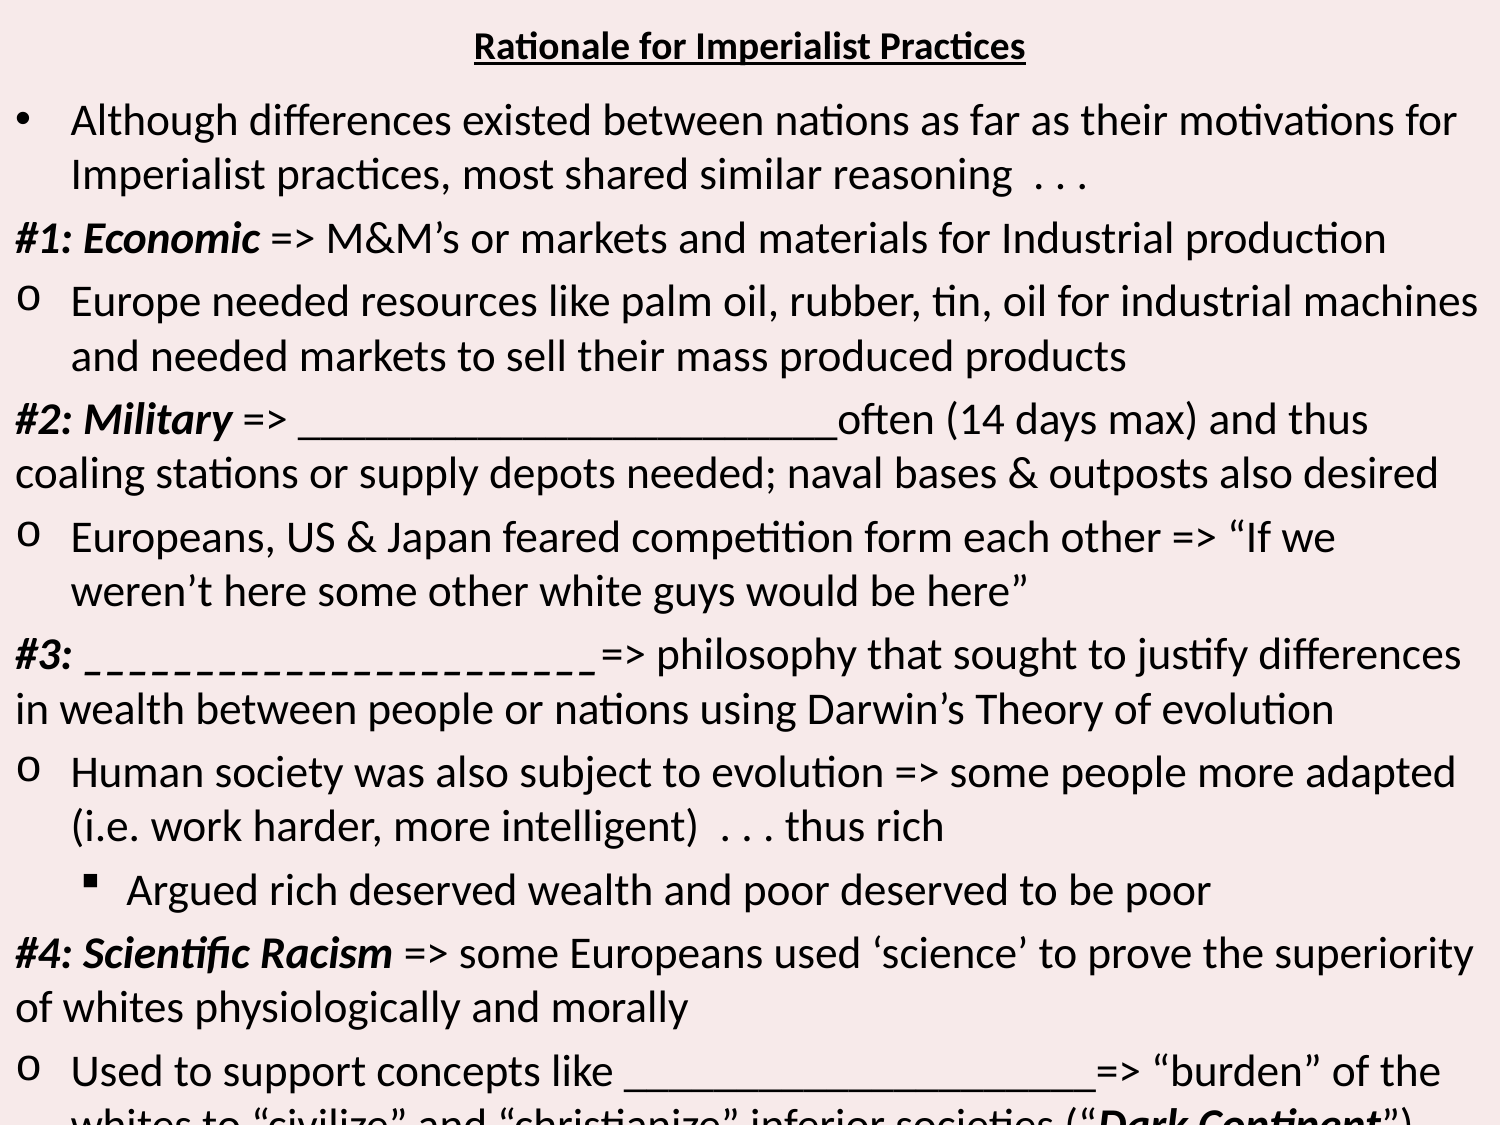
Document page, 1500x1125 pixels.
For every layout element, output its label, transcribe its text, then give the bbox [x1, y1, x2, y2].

list Although differences existed between nations as far as their motivations for Imperialist practices, most shared similar reasoning . . . #1: Economic => M&M’s or markets and materials for Industrial production Europe needed resources like palm oil, rubber, tin, oil for industrial machines and needed markets to sell their mass produced products #2: Military => ________________________often (14 days max) and thus coaling stations or supply depots needed; naval bases & outposts also desired Europeans, US & Japan feared competition form each other => “If we weren’t here some other white guys would be here” #3: _______________________=> philosophy that sought to justify differences in wealth between people or nations using Darwin’s Theory of evolution Human society was also subject to evolution => some people more adapted (i.e. work harder, more intelligent) . . . thus rich Argued rich deserved wealth and poor deserved to be poor #4: Scientific Racism => some Europeans used ‘science’ to prove the superiority of whites physiologically and morally Used to support concepts like _____________________=> “burden” of the whites to “civilize” and “christianize” inferior societies (“Dark Continent”) [0, 82, 1500, 1125]
title Rationale for Imperialist Practices [75, 12, 1425, 75]
